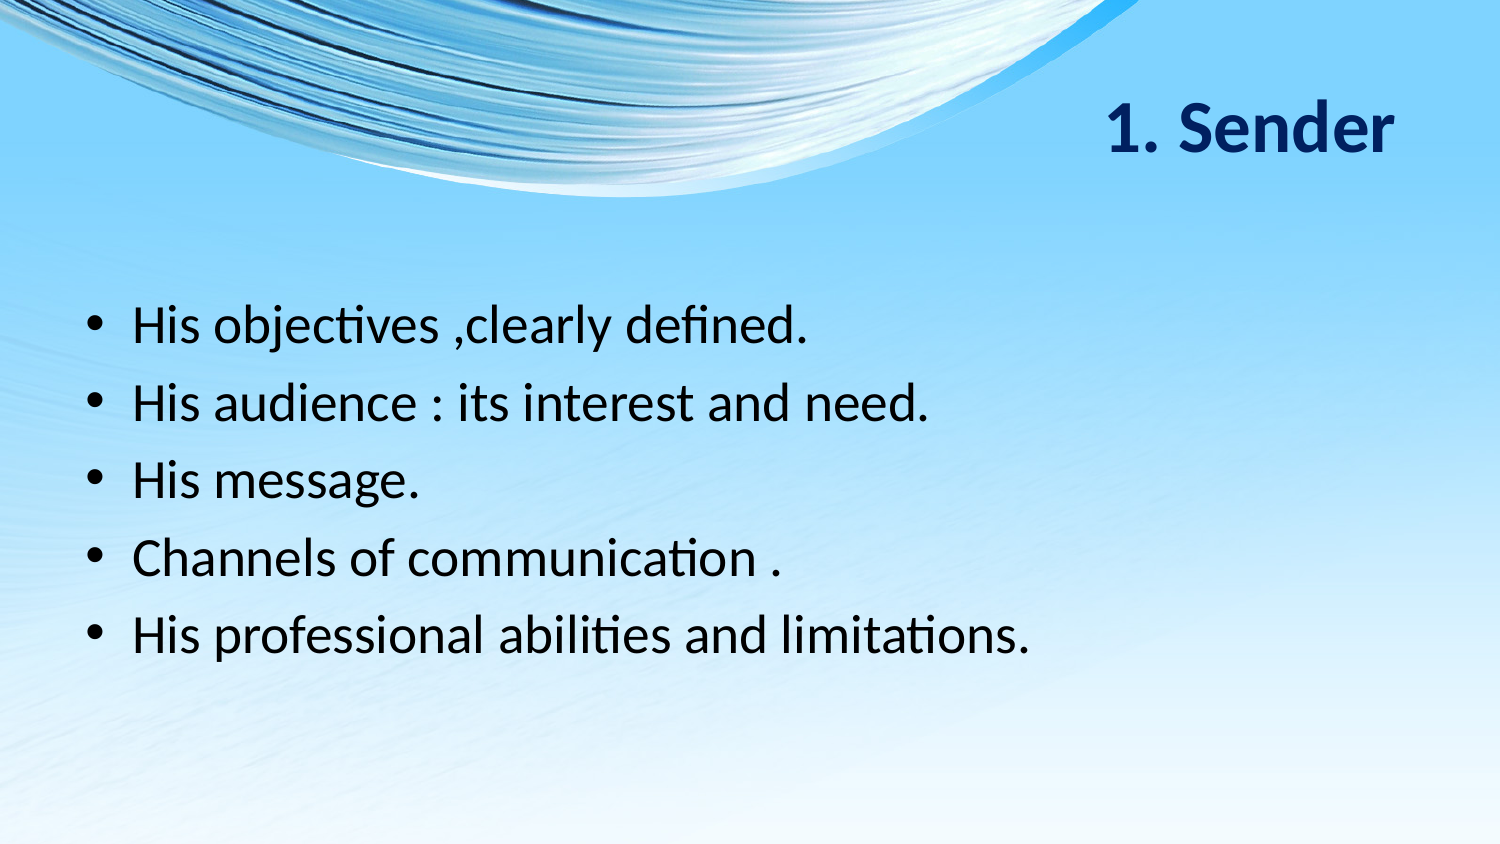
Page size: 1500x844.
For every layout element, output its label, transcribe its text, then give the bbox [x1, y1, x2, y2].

list His objectives ,clearly defined. His audience : its interest and need. His message. Channels of communication . His professional abilities and limitations. [70, 281, 1421, 676]
picture [0, 0, 1500, 844]
title 1. Sender [73, 59, 1429, 185]
